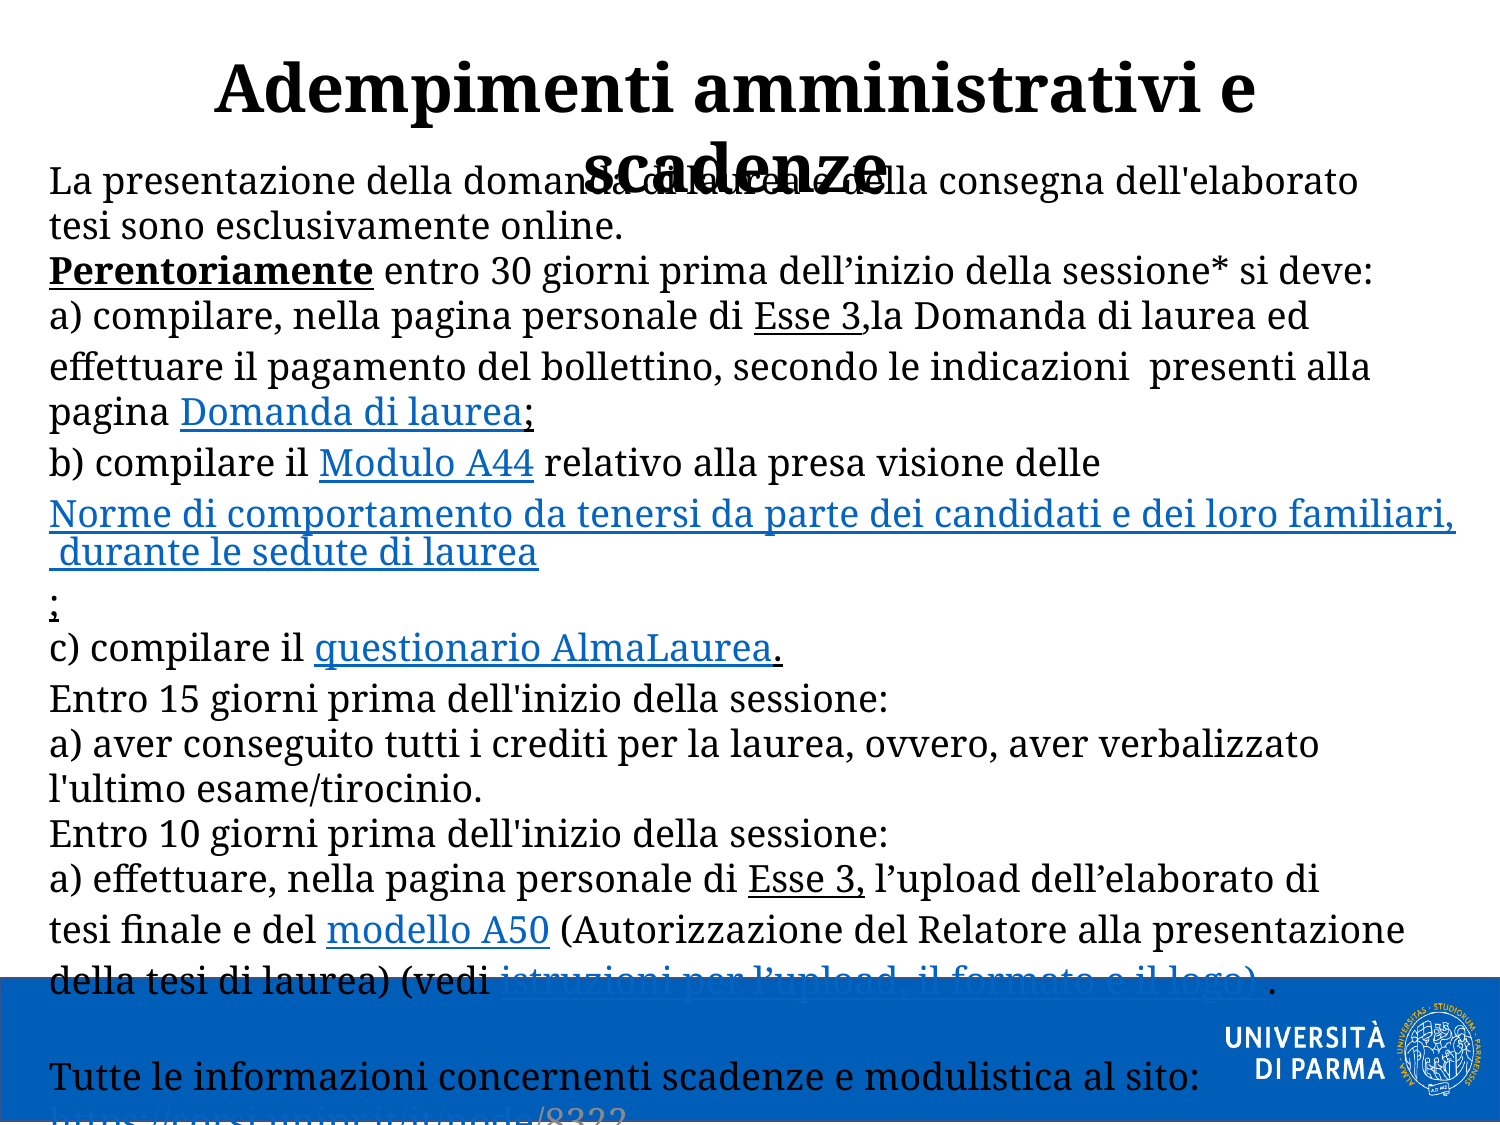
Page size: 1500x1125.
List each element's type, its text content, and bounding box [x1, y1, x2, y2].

text_box Adempimenti amministrativi e scadenze [126, 37, 1347, 213]
text_box La presentazione della domanda di laurea e della consegna dell'elaborato tesi sono esclusivamente online.​ Perentoriamente entro 30 giorni prima dell’inizio della sessione* si deve:​ a) compilare, nella pagina personale di Esse 3,la Domanda di laurea ed effettuare il pagamento del bollettino, secondo le indicazioni presenti alla pagina Domanda di laurea;​ b) compilare il Modulo A44 relativo alla presa visione delle Norme di comportamento da tenersi da parte dei candidati e dei loro familiari, durante le sedute di laurea;​ c) compilare il questionario AlmaLaurea.​ Entro 15 giorni prima dell'inizio della sessione:​ a) aver conseguito tutti i crediti per la laurea, ovvero, aver verbalizzato l'ultimo esame/tirocinio.​ Entro 10 giorni prima dell'inizio della sessione:​ a) effettuare, nella pagina personale di Esse 3, l’upload dell’elaborato di tesi finale e del modello A50 (Autorizzazione del Relatore alla presentazione della tesi di laurea) (vedi istruzioni per l’upload, il formato e il logo) .​ ​ Tutte le informazioni concernenti scadenze e modulistica al sito: ​ https://corsi.unipr.it/it/node/8322. [33, 149, 1474, 1125]
picture [1474, 1003, 1481, 1096]
